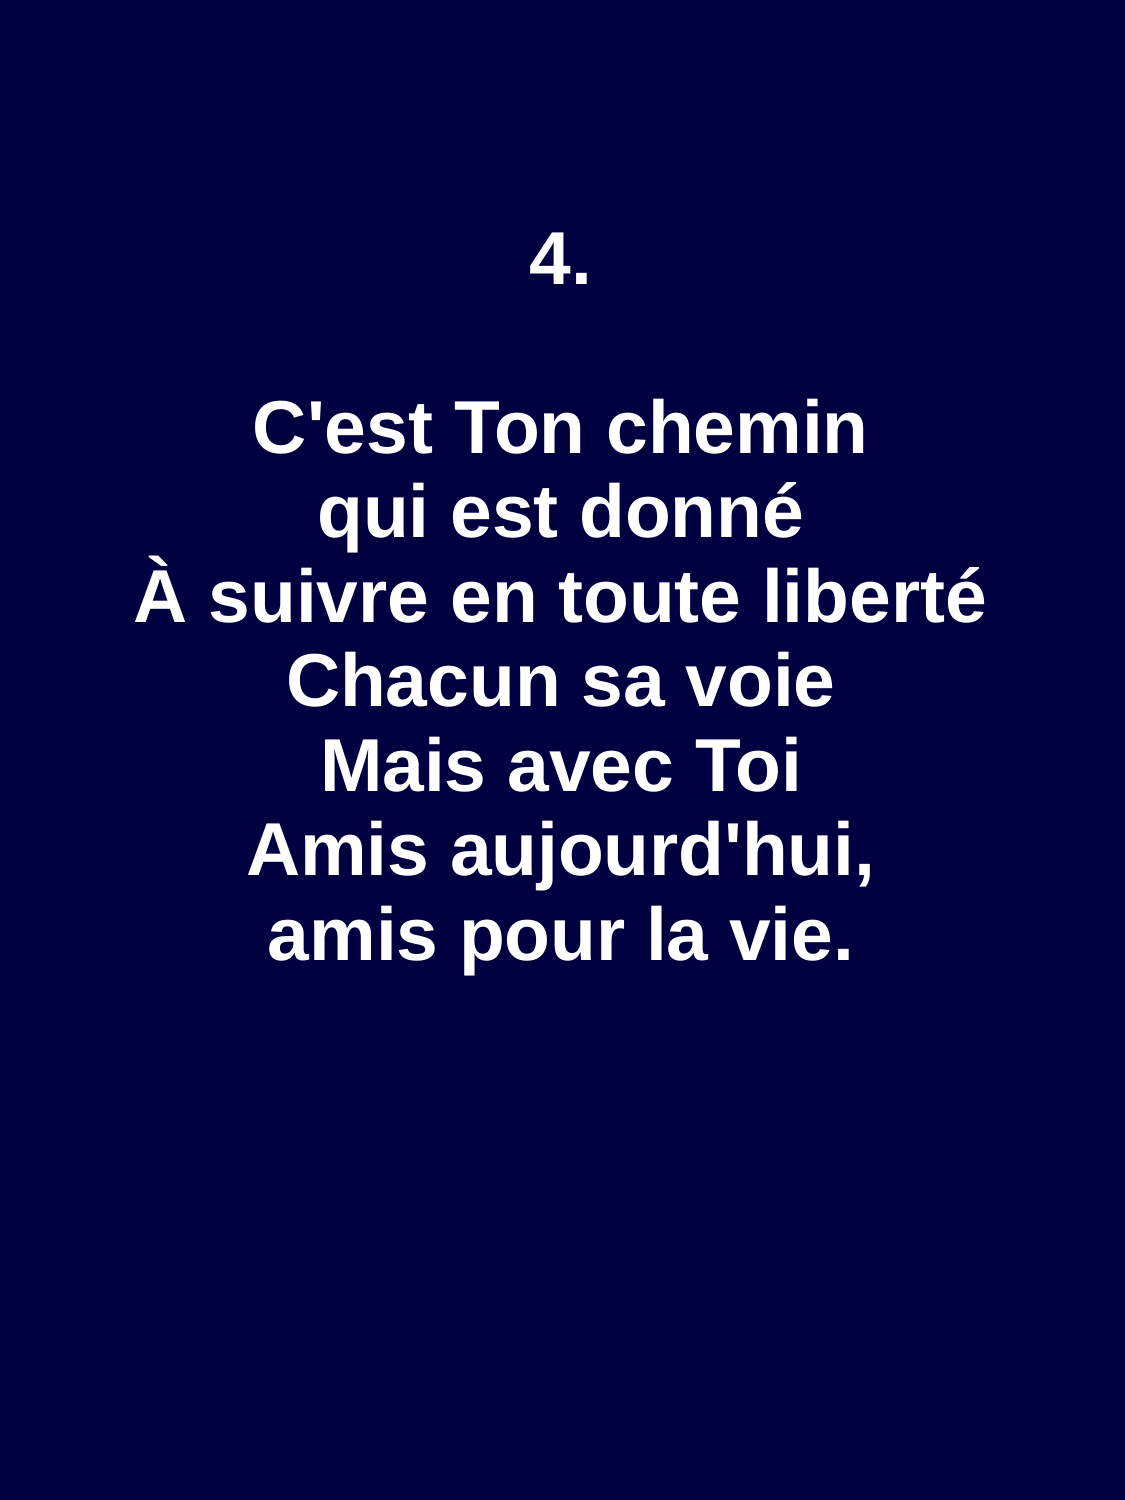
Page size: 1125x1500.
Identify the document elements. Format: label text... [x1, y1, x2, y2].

text_box 4. C'est Ton chemin qui est donné À suivre en toute liberté Chacun sa voie Mais avec Toi Amis aujourd'hui, amis pour la vie. [11, 35, 1111, 1441]
